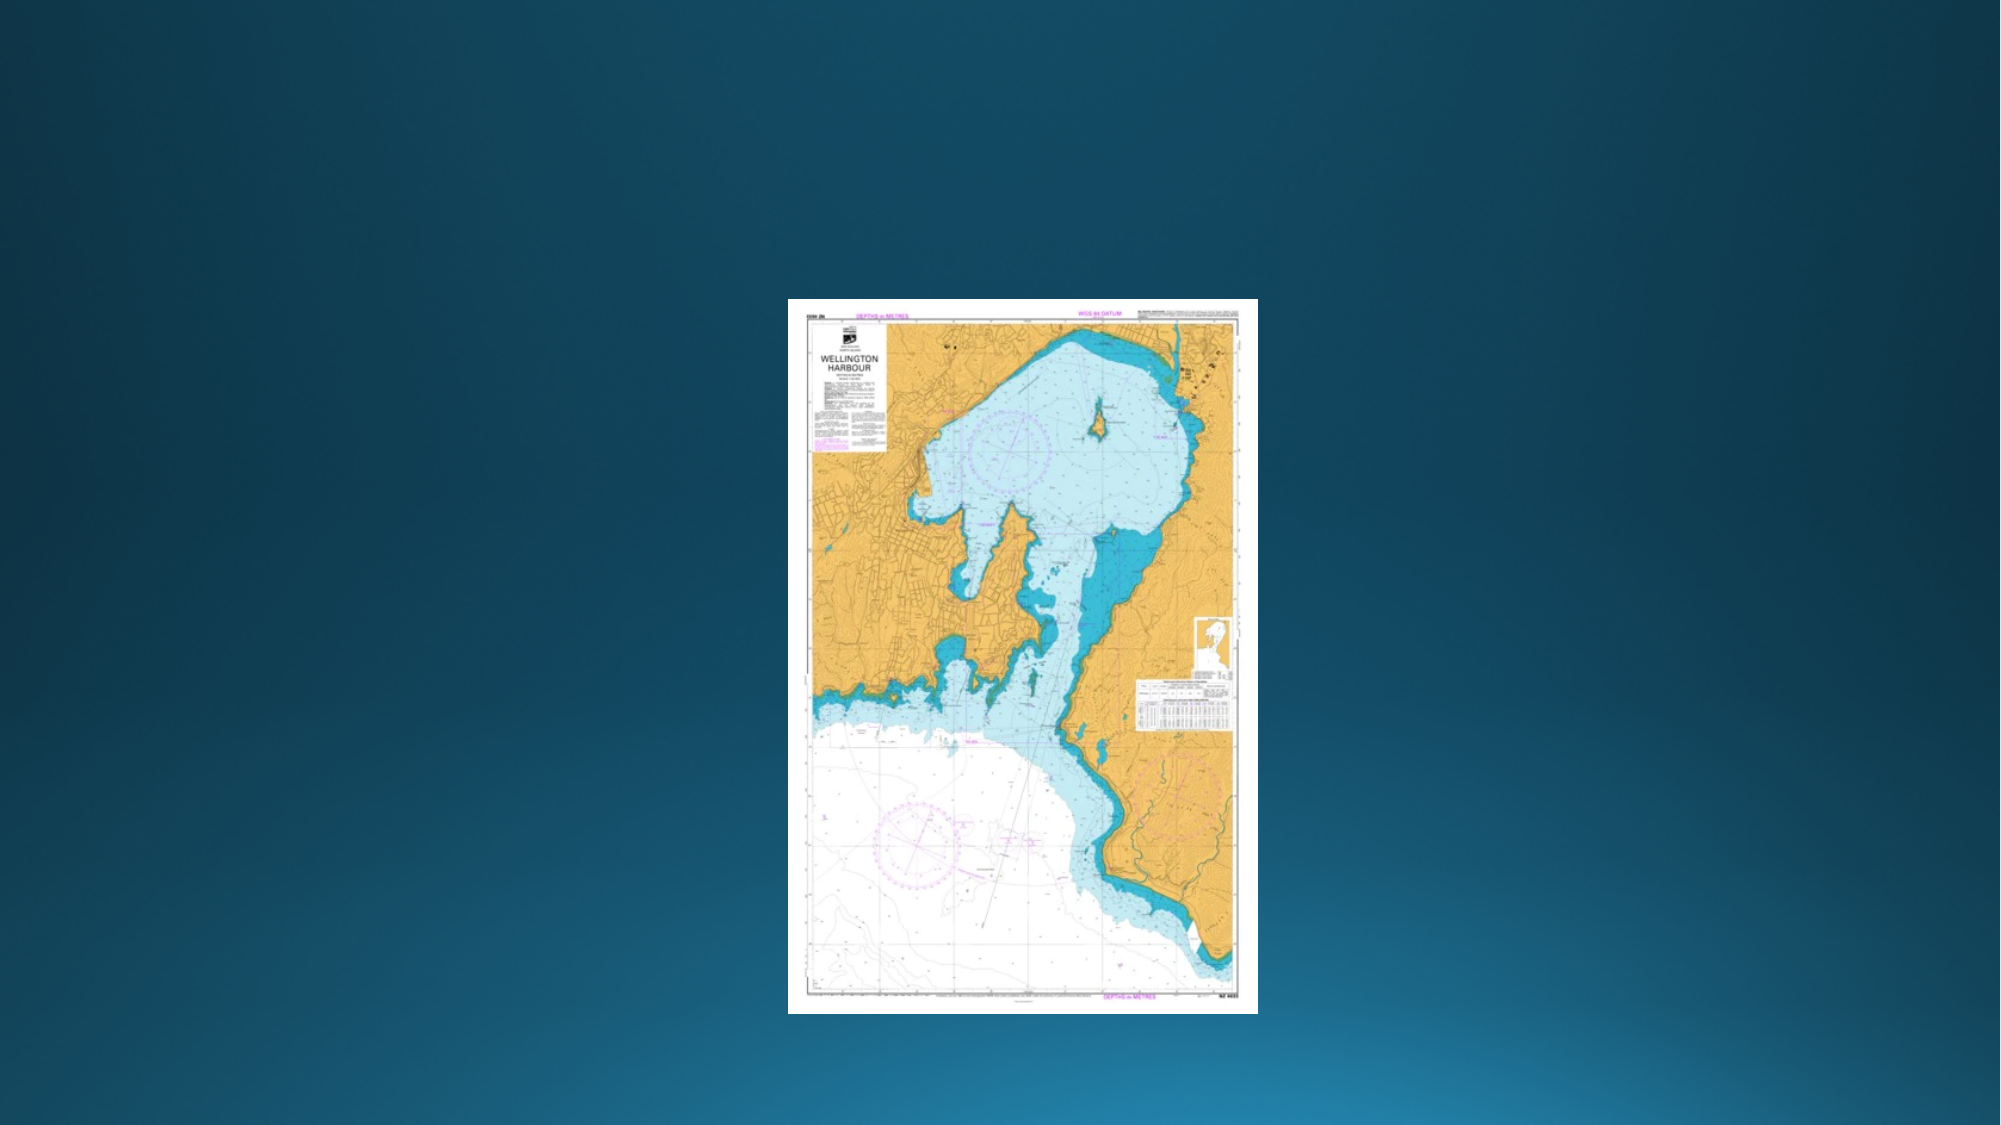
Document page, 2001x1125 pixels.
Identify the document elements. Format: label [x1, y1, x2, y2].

picture [0, 0, 2001, 1125]
list [788, 299, 1258, 1014]
